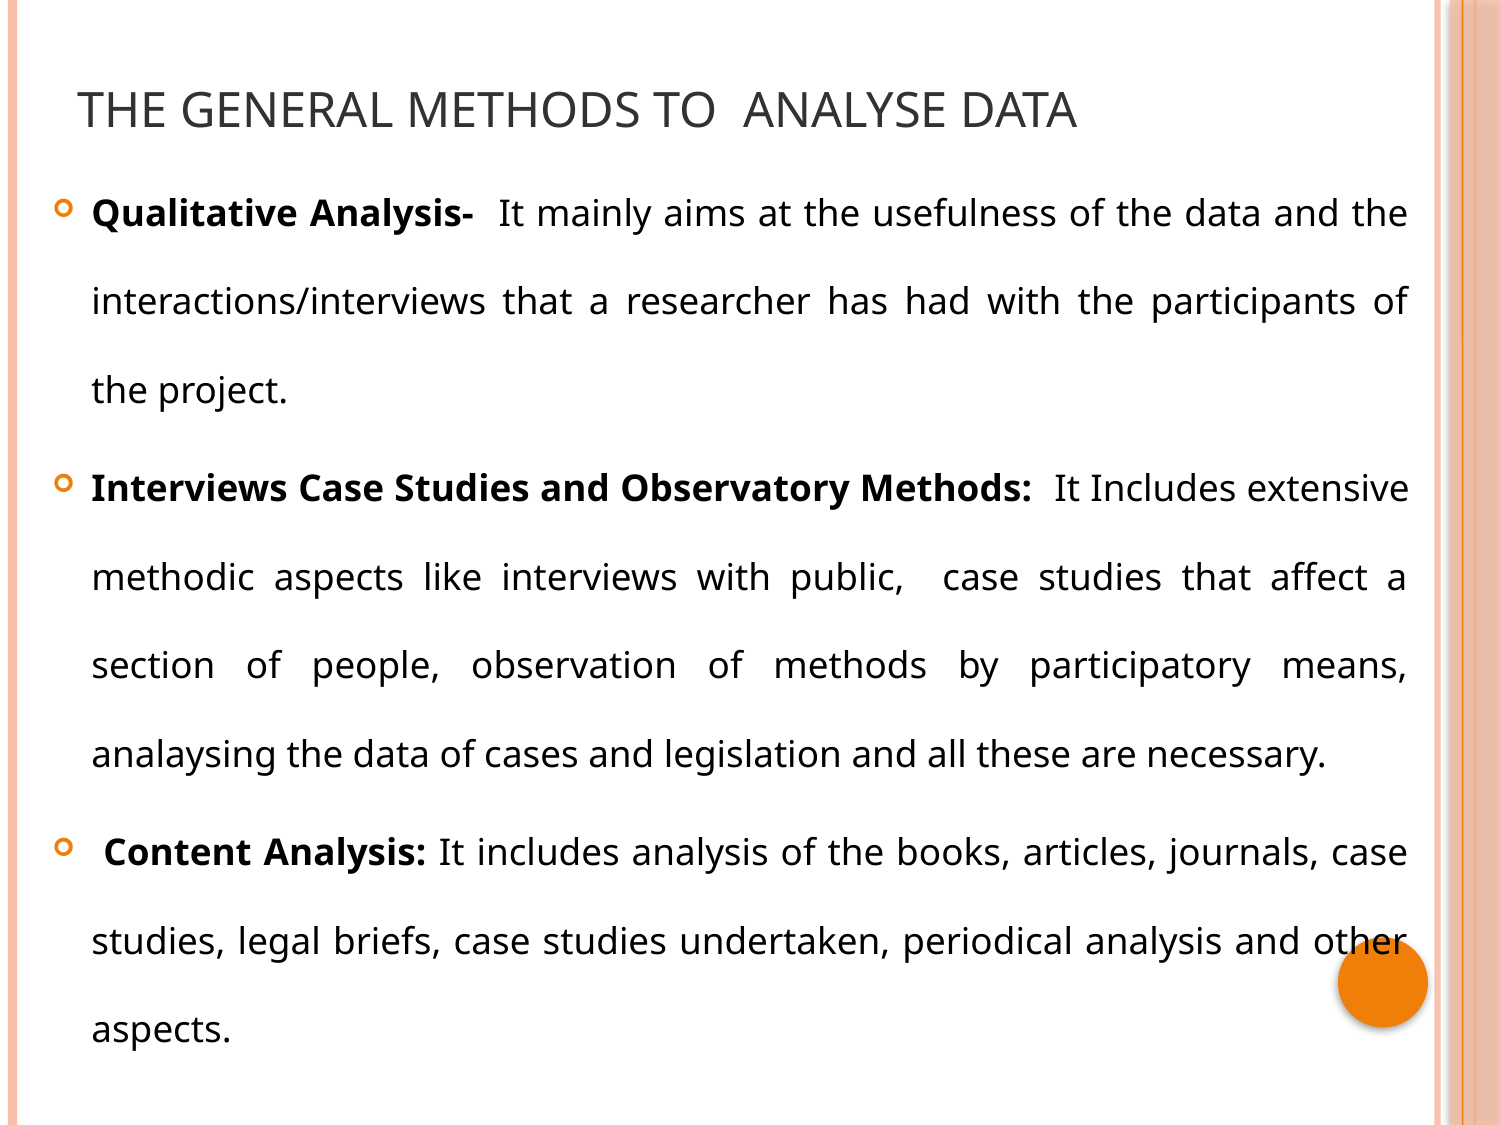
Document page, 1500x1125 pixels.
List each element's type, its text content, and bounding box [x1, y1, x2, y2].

title The general Methods to Analyse data [62, 37, 1288, 137]
list Qualitative Analysis- It mainly aims at the usefulness of the data and the interactions/interviews that a researcher has had with the participants of the project. Interviews Case Studies and Observatory Methods: It Includes extensive methodic aspects like interviews with public, case studies that affect a section of people, observation of methods by participatory means, analaysing the data of cases and legislation and all these are necessary. Content Analysis: It includes analysis of the books, articles, journals, case studies, legal briefs, case studies undertaken, periodical analysis and other aspects. [37, 137, 1425, 1125]
